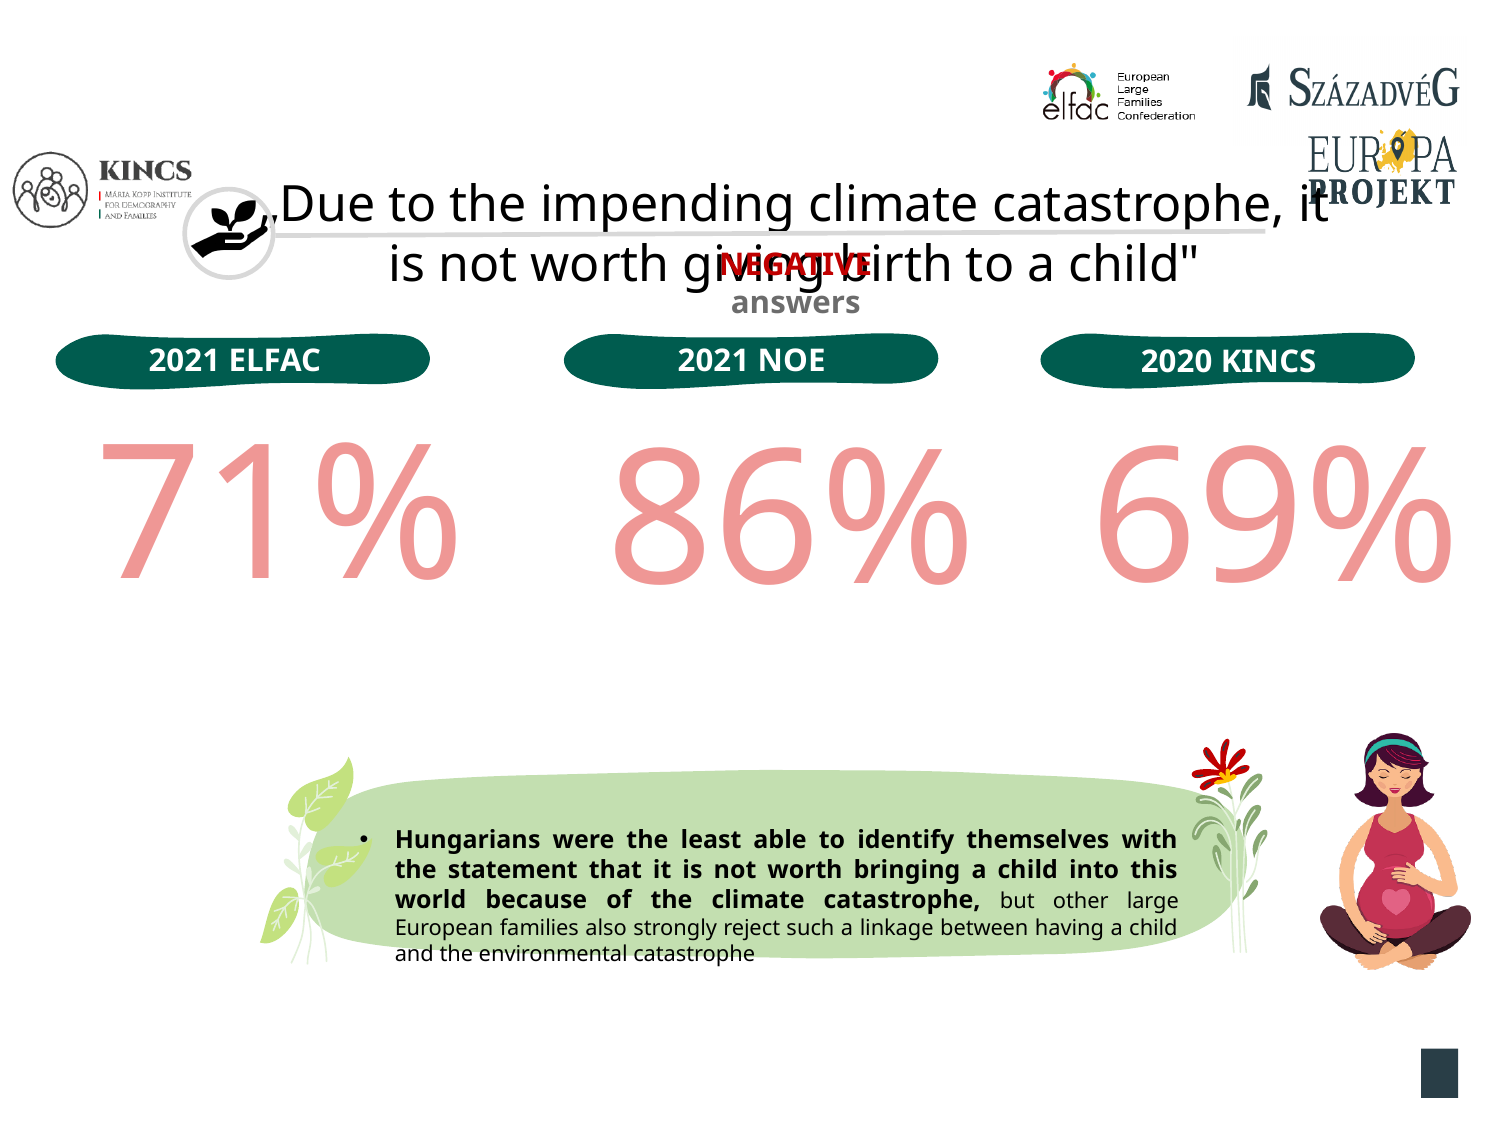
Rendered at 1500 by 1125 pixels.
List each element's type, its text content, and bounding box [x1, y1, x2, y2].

text_box 86% [476, 388, 1107, 629]
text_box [275, 231, 1266, 236]
text_box NEGATIVE answers [644, 236, 948, 327]
text_box 69% [1009, 386, 1500, 627]
text_box [563, 334, 736, 389]
picture [1232, 36, 1467, 208]
picture [1043, 63, 1195, 120]
picture [1319, 733, 1471, 971]
text_box 2021 ELFAC [106, 333, 372, 386]
text_box [1040, 333, 1092, 386]
text_box [203, 271, 254, 279]
text_box „Due to the impending climate catastrophe, it is not worth giving birth to a child" [223, 163, 1366, 299]
picture [8, 147, 271, 271]
text_box Hungarians were the least able to identify themselves with the statement that it is not worth bringing a child into this world because of the climate catastrophe, but other large European families also strongly reject such a linkage between having a child and the environmental catastrophe [344, 816, 1195, 974]
text_box [885, 333, 939, 384]
text_box 71% [14, 384, 547, 624]
text_box [1348, 332, 1415, 384]
text_box [183, 232, 187, 251]
text_box [372, 333, 430, 385]
text_box [373, 769, 1189, 816]
text_box 2020 KINCS research [1092, 333, 1366, 386]
text_box [55, 334, 220, 390]
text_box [259, 756, 373, 965]
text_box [1189, 738, 1269, 954]
text_box [271, 216, 275, 251]
text_box 2021 NOE [619, 332, 885, 385]
